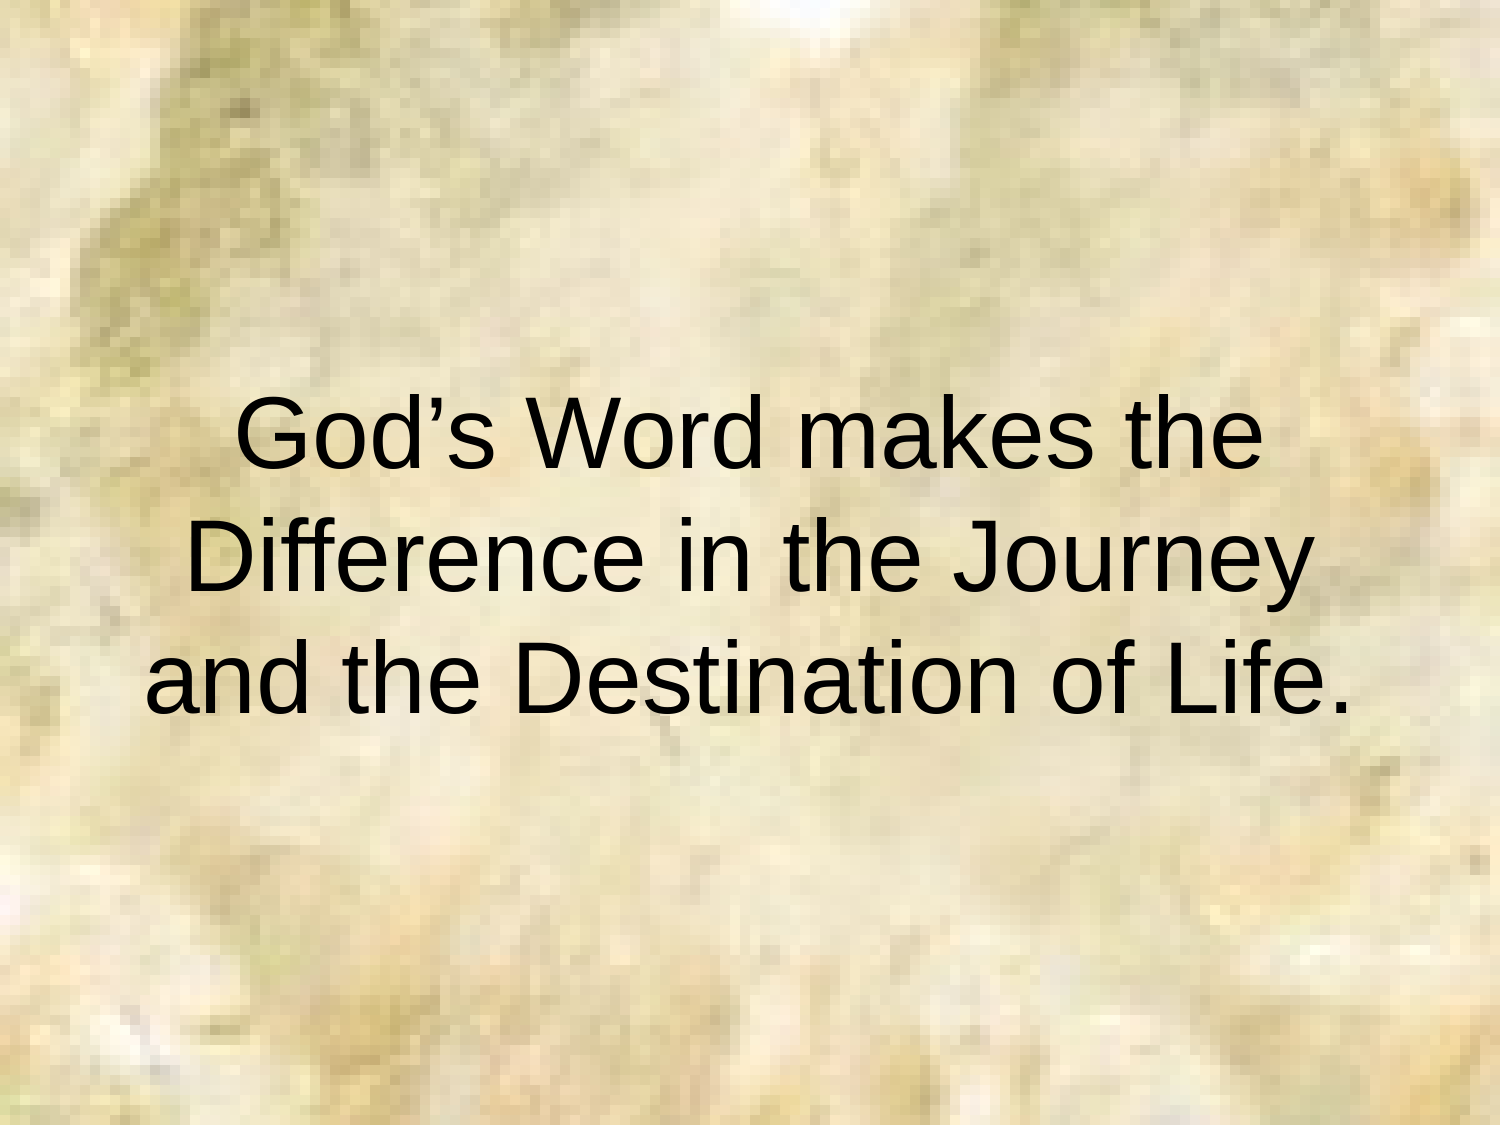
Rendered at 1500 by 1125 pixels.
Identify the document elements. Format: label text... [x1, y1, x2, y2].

title God’s Word makes the Difference in the Journey and the Destination of Life. [111, 348, 1388, 752]
picture [0, 0, 1500, 1125]
